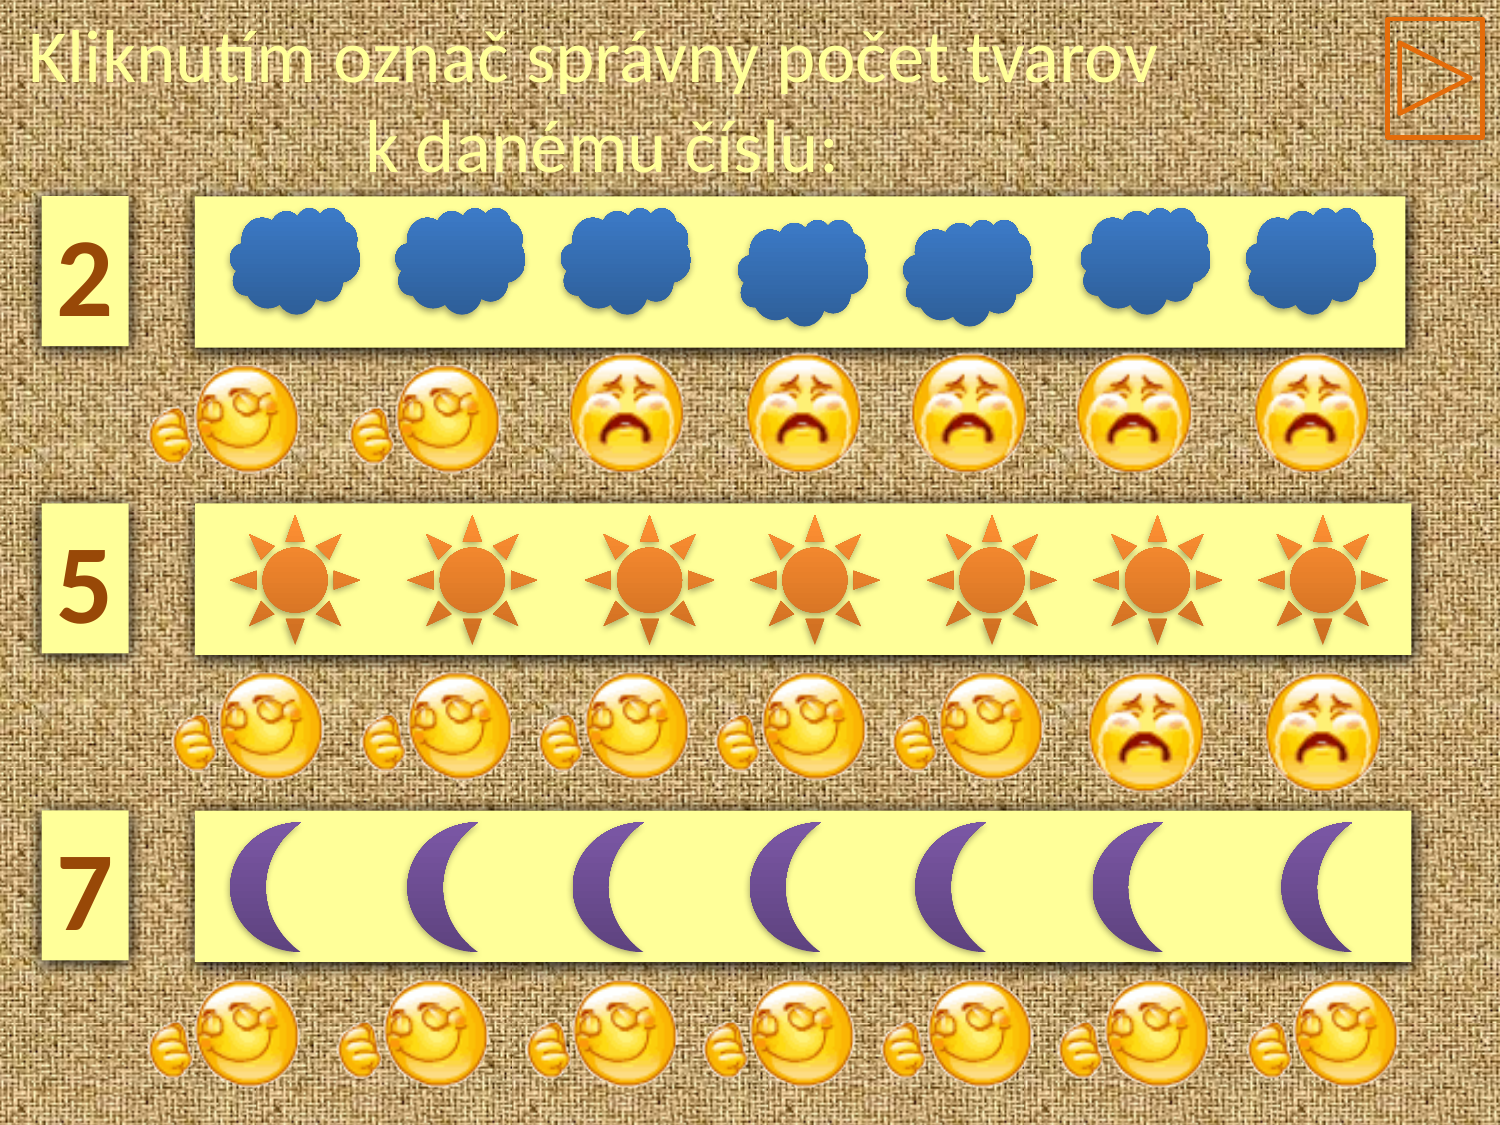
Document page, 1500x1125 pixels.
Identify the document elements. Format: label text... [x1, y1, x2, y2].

text_box [1276, 600, 1302, 627]
text_box [511, 570, 538, 590]
text_box [1343, 600, 1369, 627]
text_box [193, 194, 1408, 350]
text_box [395, 208, 526, 289]
text_box [1196, 570, 1223, 590]
text_box [1281, 822, 1353, 903]
text_box [193, 501, 1413, 657]
text_box [768, 534, 795, 560]
text_box [584, 570, 611, 590]
text_box [749, 570, 777, 590]
text_box [315, 534, 342, 560]
text_box [493, 534, 519, 560]
text_box [285, 515, 305, 542]
text_box [1148, 515, 1167, 542]
text_box [1092, 822, 1164, 903]
text_box [688, 570, 715, 590]
text_box [193, 808, 1413, 903]
text_box [927, 570, 954, 590]
text_box [1111, 600, 1137, 627]
text_box [1092, 570, 1119, 590]
text_box Kliknutím označ správny počet tvarov k danému číslu: [0, 0, 1247, 195]
text_box [959, 547, 1025, 596]
text_box [1313, 515, 1333, 542]
text_box [946, 534, 972, 560]
text_box 2 [39, 195, 131, 348]
text_box [262, 547, 328, 596]
text_box [749, 822, 821, 903]
text_box [1313, 618, 1333, 646]
text_box [805, 515, 825, 542]
text_box [1276, 534, 1302, 560]
text_box [230, 208, 361, 295]
text_box [1257, 570, 1285, 590]
text_box [1361, 570, 1388, 590]
text_box 5 [39, 501, 131, 655]
text_box [903, 220, 1034, 327]
text_box [1178, 600, 1204, 627]
text_box [1387, 19, 1483, 138]
text_box [1125, 547, 1190, 613]
text_box [835, 534, 861, 560]
picture [0, 0, 1500, 1125]
text_box [782, 547, 848, 596]
text_box [670, 534, 696, 560]
text_box [1148, 618, 1167, 646]
text_box [1290, 547, 1356, 613]
text_box [1111, 534, 1137, 560]
text_box [333, 570, 361, 590]
text_box [1030, 570, 1058, 590]
text_box [230, 570, 257, 590]
text_box [853, 570, 880, 590]
text_box [603, 534, 629, 560]
text_box [407, 570, 434, 590]
text_box [230, 822, 302, 903]
text_box [1012, 534, 1038, 560]
text_box [249, 534, 275, 560]
text_box [915, 822, 987, 903]
text_box [617, 547, 683, 596]
text_box [439, 547, 505, 596]
text_box [560, 208, 691, 315]
text_box 7 [39, 808, 131, 963]
text_box [982, 515, 1002, 542]
text_box [407, 822, 479, 903]
text_box [426, 534, 452, 560]
text_box [738, 220, 869, 327]
text_box [572, 822, 644, 903]
text_box [462, 515, 482, 542]
text_box [1245, 208, 1376, 315]
text_box [1178, 534, 1204, 560]
text_box [640, 515, 659, 542]
text_box [1343, 534, 1369, 560]
text_box [1080, 208, 1211, 315]
